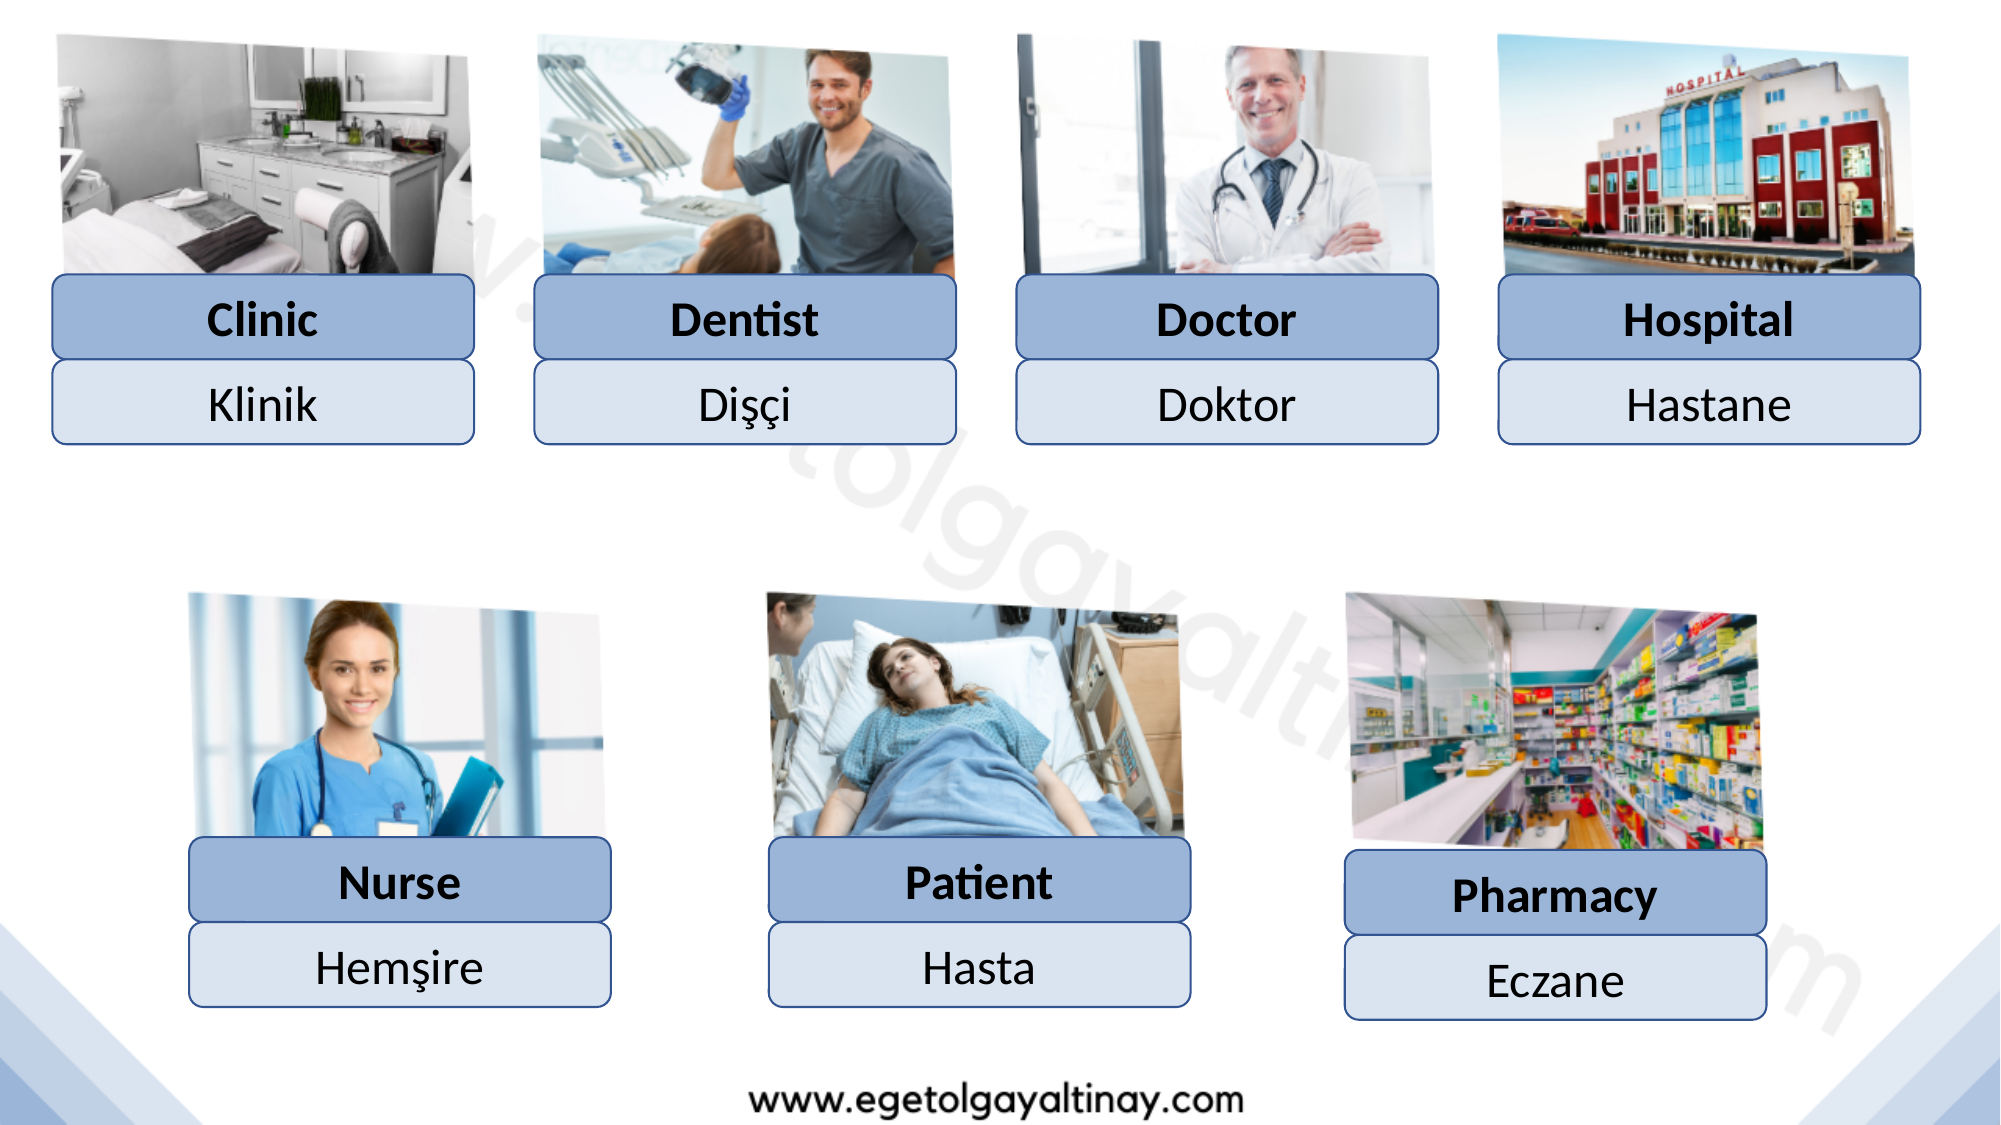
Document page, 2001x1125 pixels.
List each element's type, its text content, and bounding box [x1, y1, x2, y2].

text_box Doctor [1015, 273, 1440, 359]
text_box Eczane [1343, 933, 1768, 1021]
picture [0, 0, 2001, 1125]
text_box Hastane [1497, 358, 1922, 446]
text_box Klinik [51, 358, 476, 446]
text_box Doktor [1015, 358, 1440, 446]
text_box Hospital [1497, 273, 1922, 359]
text_box Dentist [533, 273, 958, 359]
text_box Nurse [188, 836, 612, 922]
text_box Dişçi [533, 358, 958, 446]
text_box Pharmacy [1343, 848, 1768, 935]
text_box Clinic [51, 273, 476, 359]
text_box Hemşire [188, 920, 612, 1009]
text_box Hasta [767, 920, 1192, 1009]
text_box Patient [767, 836, 1192, 922]
